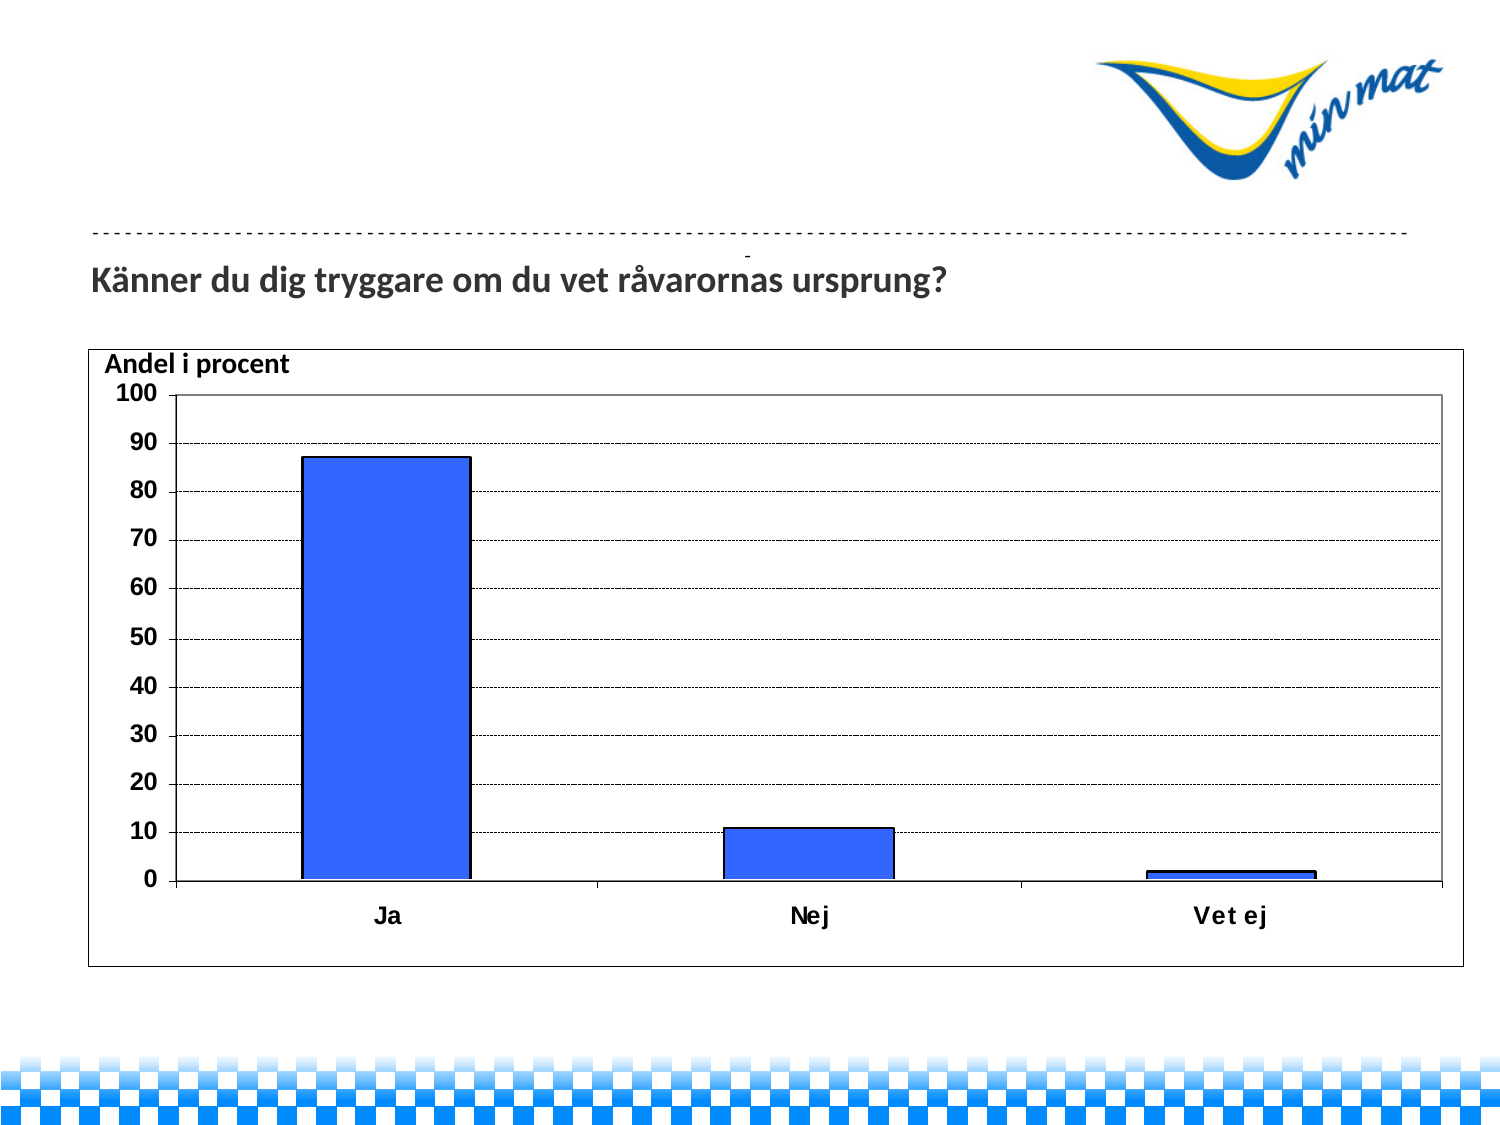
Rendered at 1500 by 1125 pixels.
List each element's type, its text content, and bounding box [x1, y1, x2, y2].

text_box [76, 337, 1477, 978]
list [0, 1052, 1500, 1125]
picture [1092, 54, 1448, 185]
title - - - - - - - - - - - - - - - - - - - - - - - - - - - - - - - - - - - - - - - - - - - - - - - - - - - - - - - - - - - - - - - - - - - - - - - - - - - - - - - - - - - - - - - - - - - - - - - - - - - - - - - - - - - - - - - - - - - - - - - - - [75, 148, 1425, 336]
text_box Känner du dig tryggare om du vet råvarornas ursprung? [76, 247, 1424, 308]
